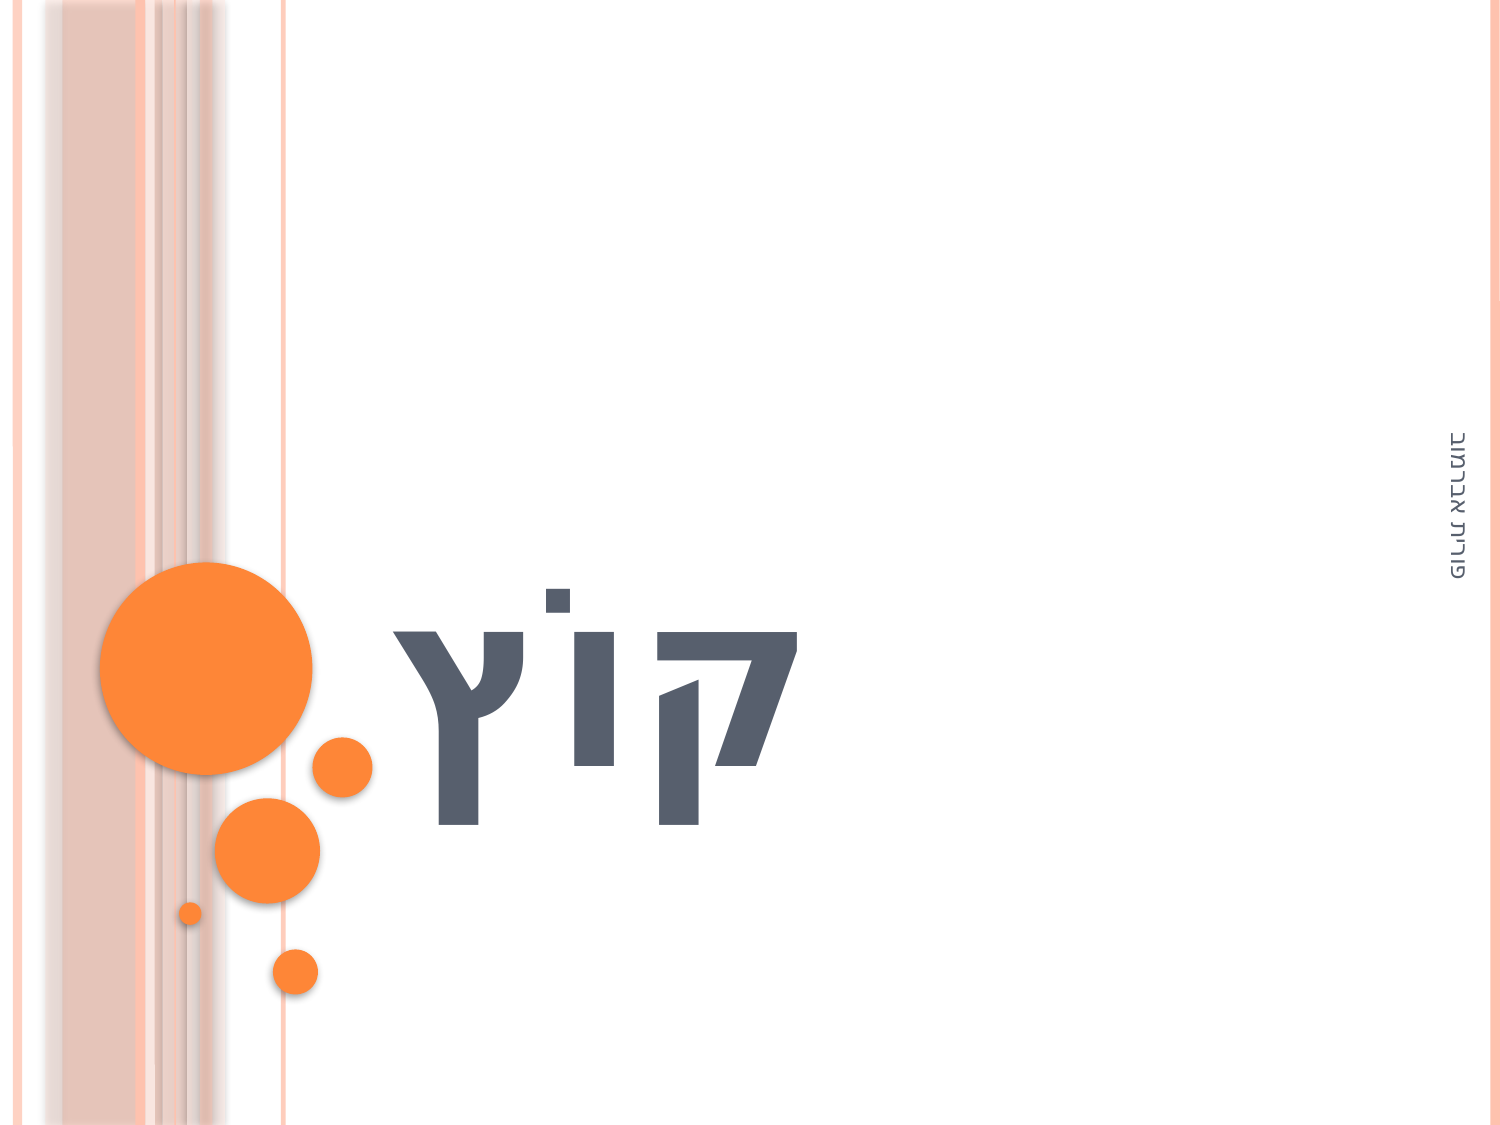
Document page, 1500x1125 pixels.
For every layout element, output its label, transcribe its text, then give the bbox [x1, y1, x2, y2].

footer פורית אברמוב [1429, 417, 1493, 1018]
title קוֹץ [375, 512, 1388, 824]
